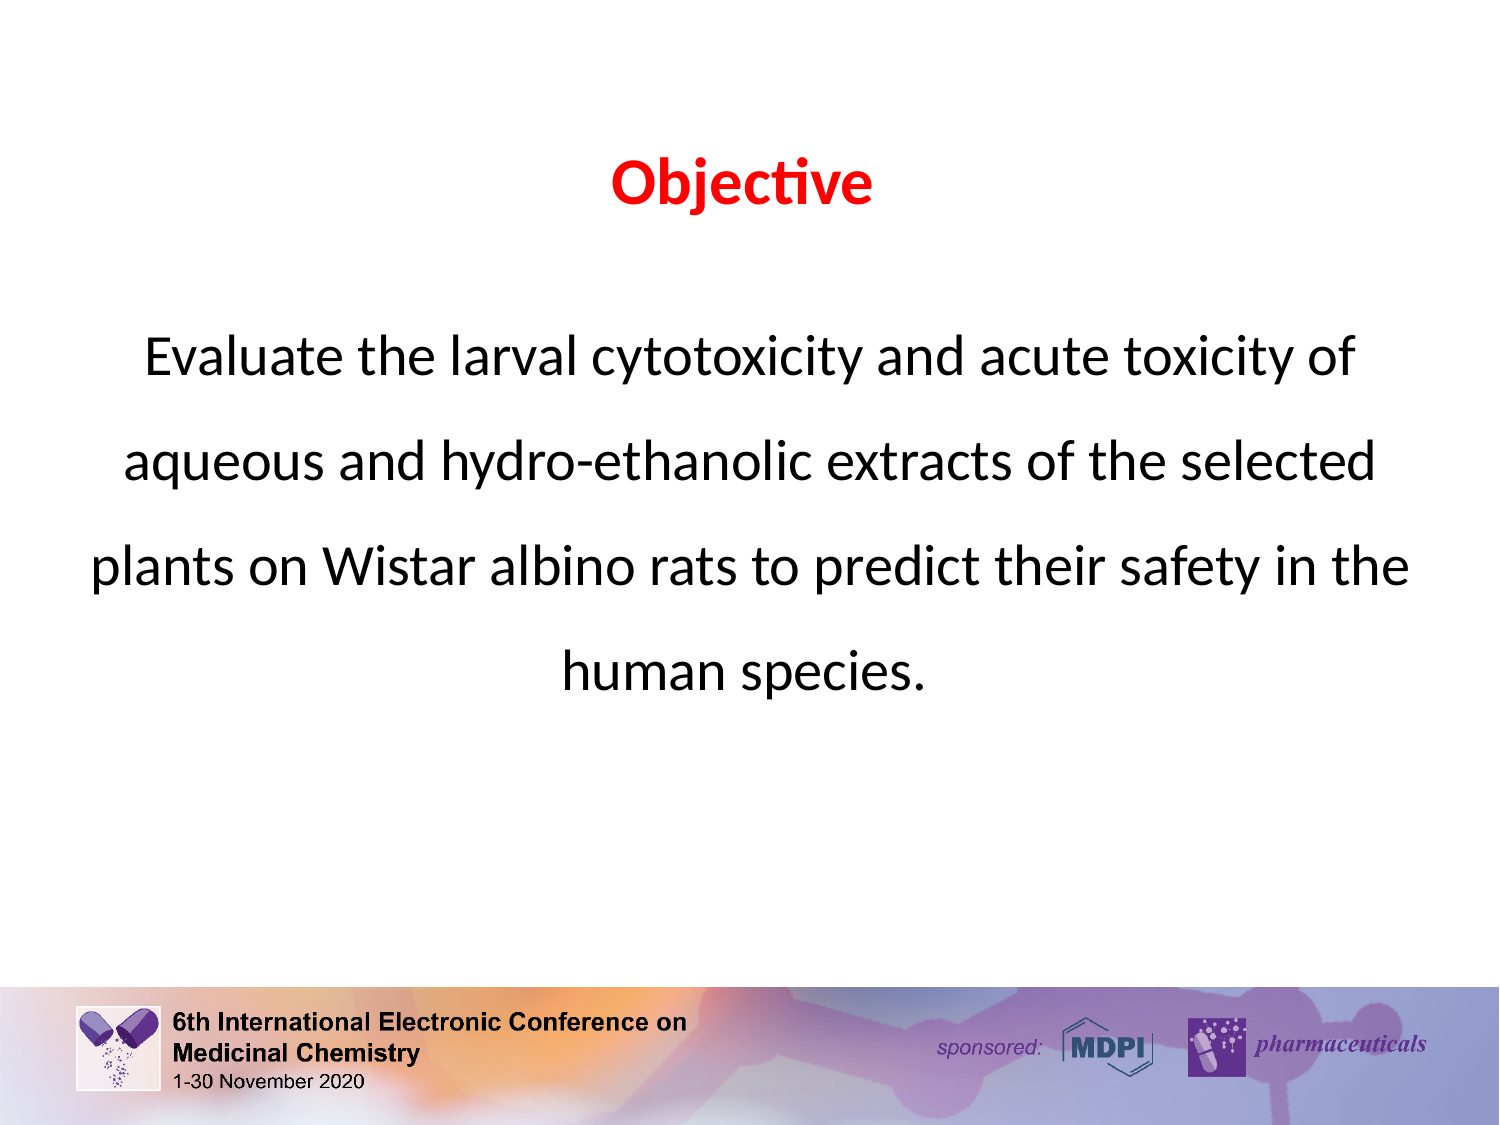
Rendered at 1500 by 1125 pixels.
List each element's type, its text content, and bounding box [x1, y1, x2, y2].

picture [0, 987, 1499, 1125]
text_box Objective [596, 130, 890, 225]
text_box Evaluate the larval cytotoxicity and acute toxicity of aqueous and hydro-ethanolic extracts of the selected plants on Wistar albino rats to predict their safety in the human species. [63, 274, 1439, 710]
